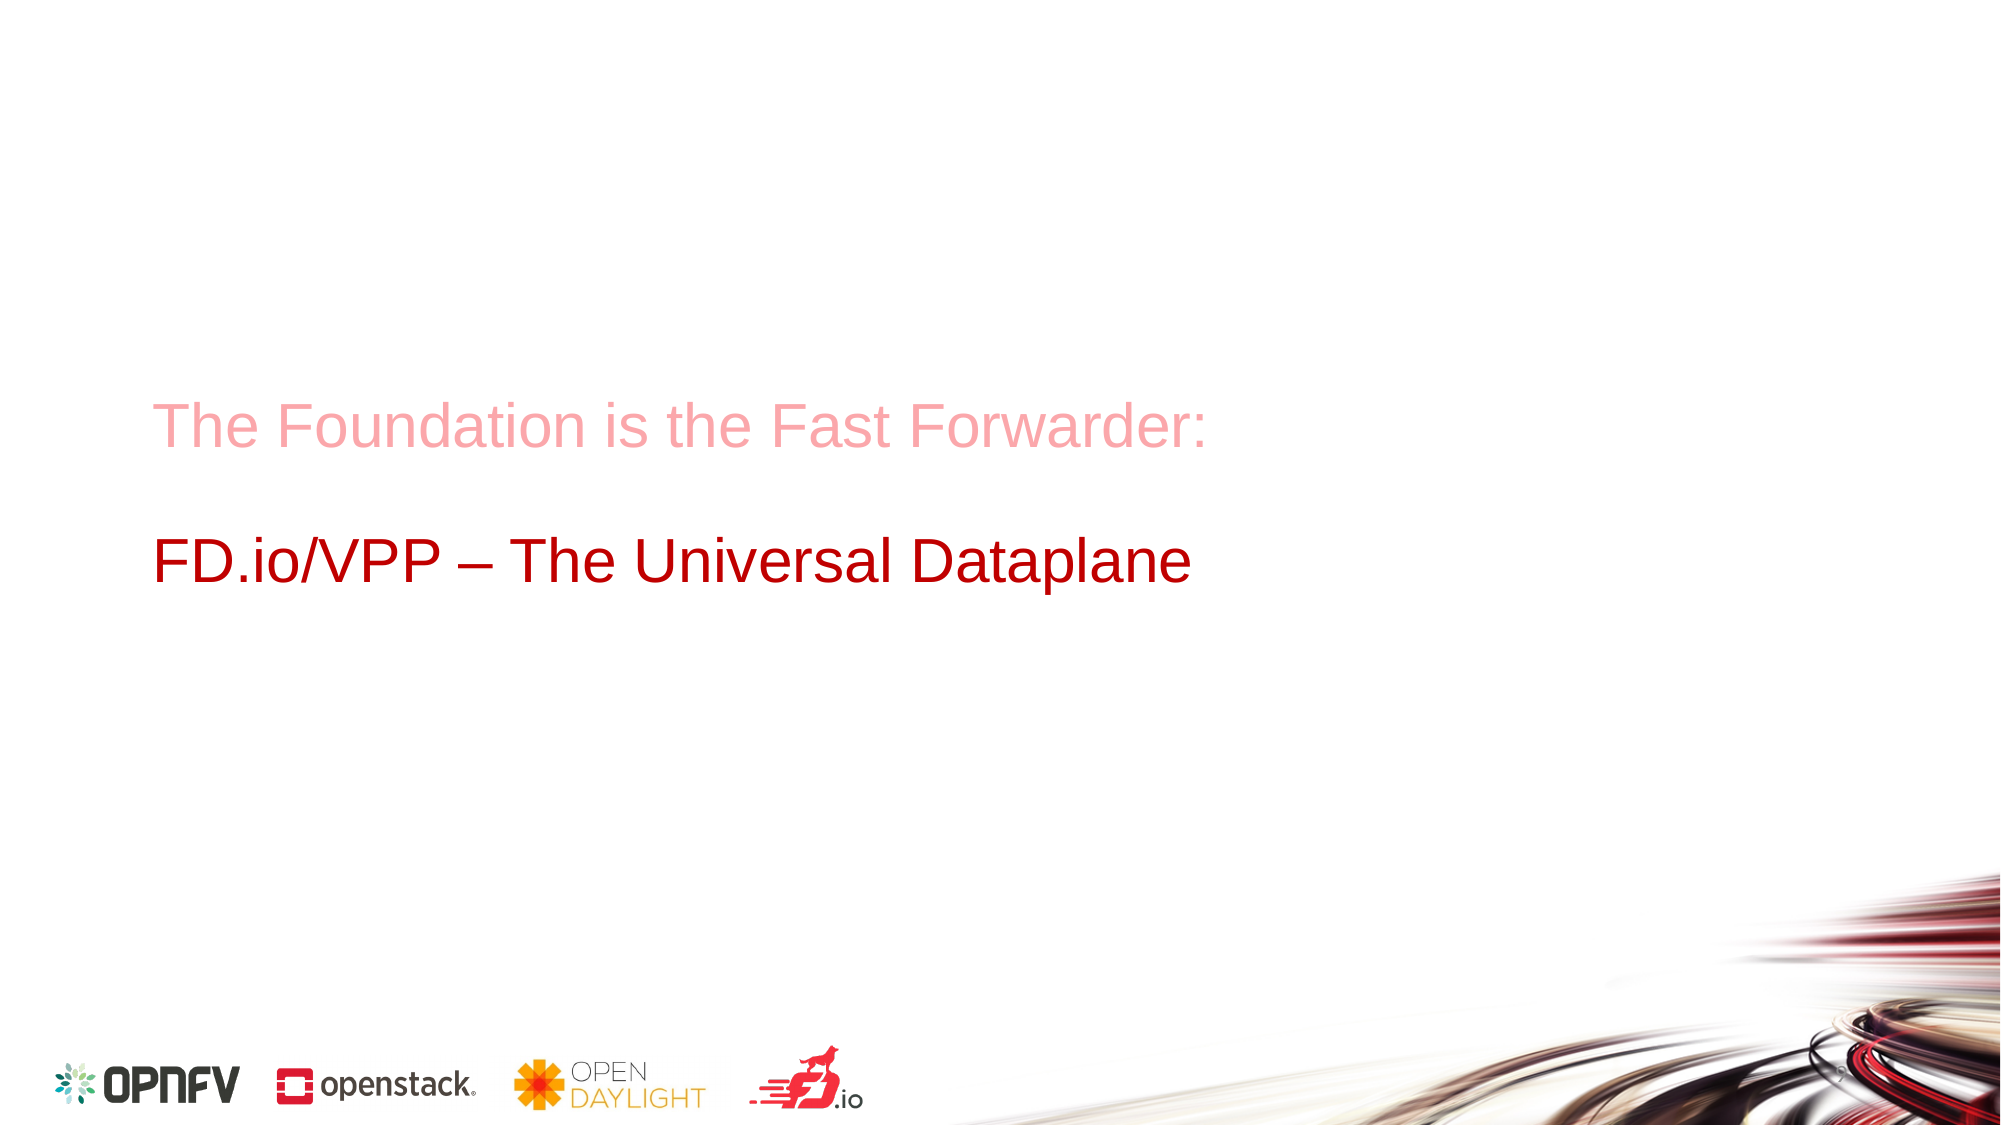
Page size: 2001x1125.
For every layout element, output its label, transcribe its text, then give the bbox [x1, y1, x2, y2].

picture [0, 0, 2001, 1125]
title The Foundation is the Fast Forwarder: FD.io/VPP – The Universal Dataplane [137, 385, 1854, 604]
slide_number 9 [1764, 1042, 1863, 1103]
